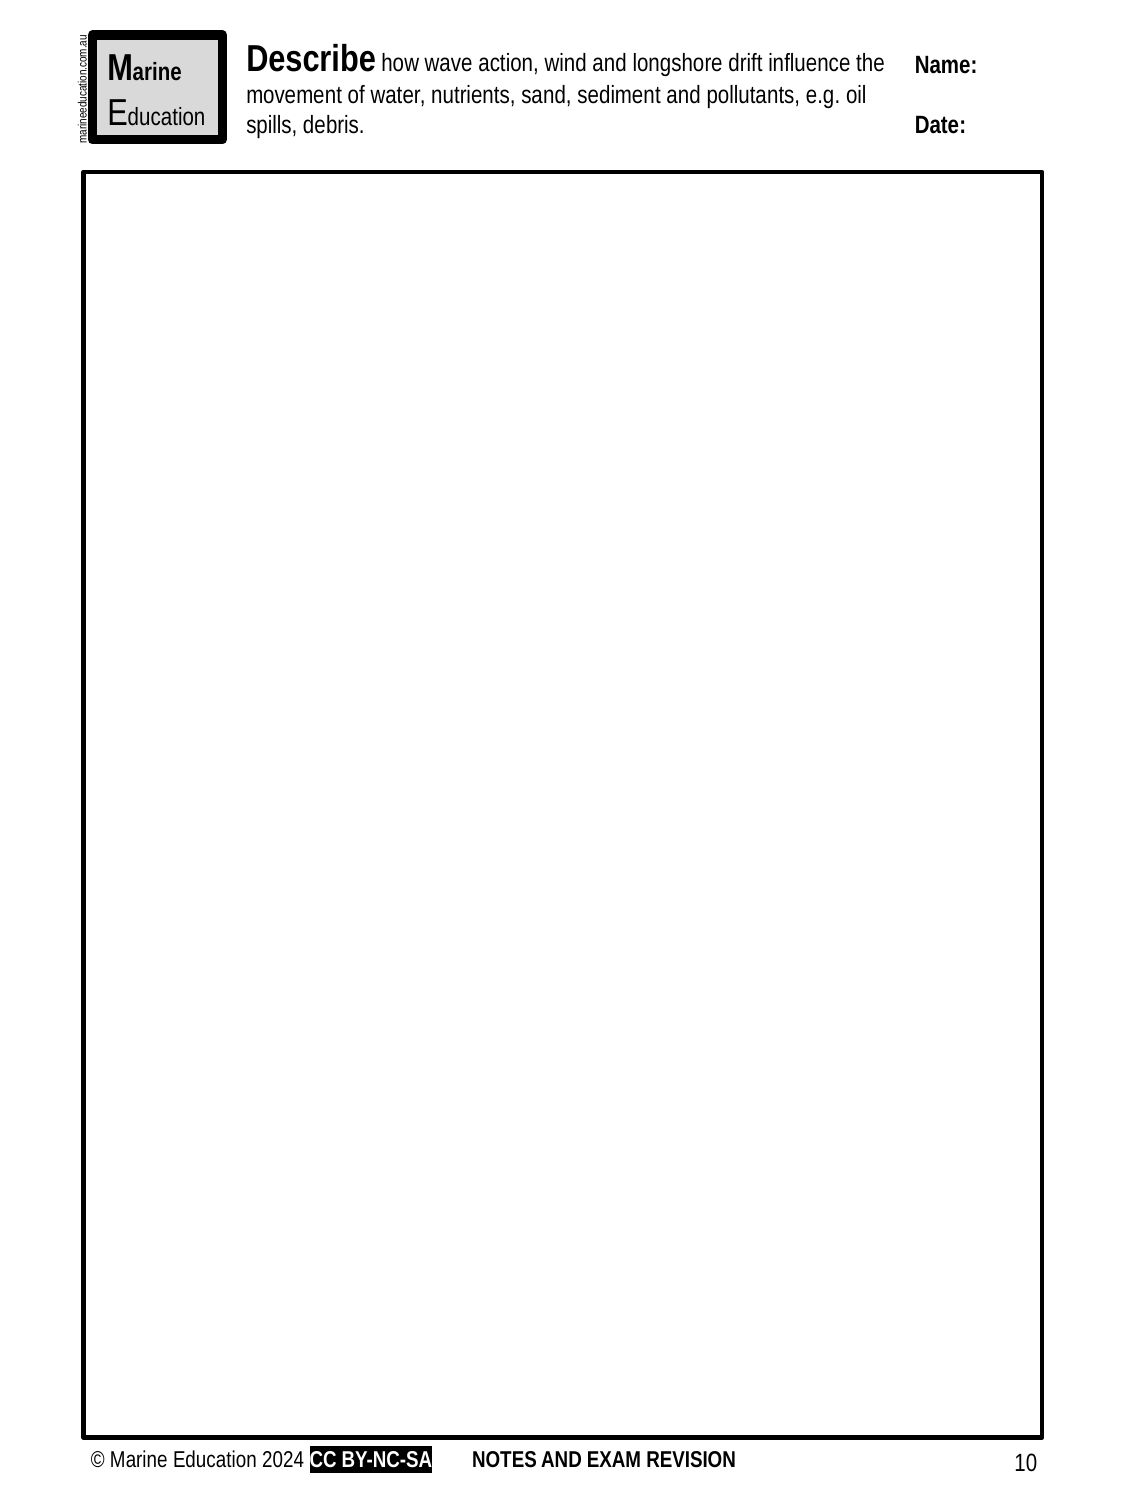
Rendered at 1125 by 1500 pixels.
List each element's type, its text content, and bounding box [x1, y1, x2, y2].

text_box NOTES AND EXAM REVISION [457, 1440, 974, 1480]
text_box 10 [999, 1439, 1086, 1485]
text_box © Marine Education 2024 CC BY-NC-SA [76, 1437, 449, 1500]
text_box marineeducation.com.au [67, 0, 97, 159]
text_box Marine Education [97, 35, 223, 140]
text_box [81, 170, 1044, 1440]
text_box Describe how wave action, wind and longshore drift influence the movement of water, nutrients, sand, sediment and pollutants, e.g. oil spills, debris. [231, 26, 906, 146]
text_box Name: Date: [899, 41, 1092, 147]
